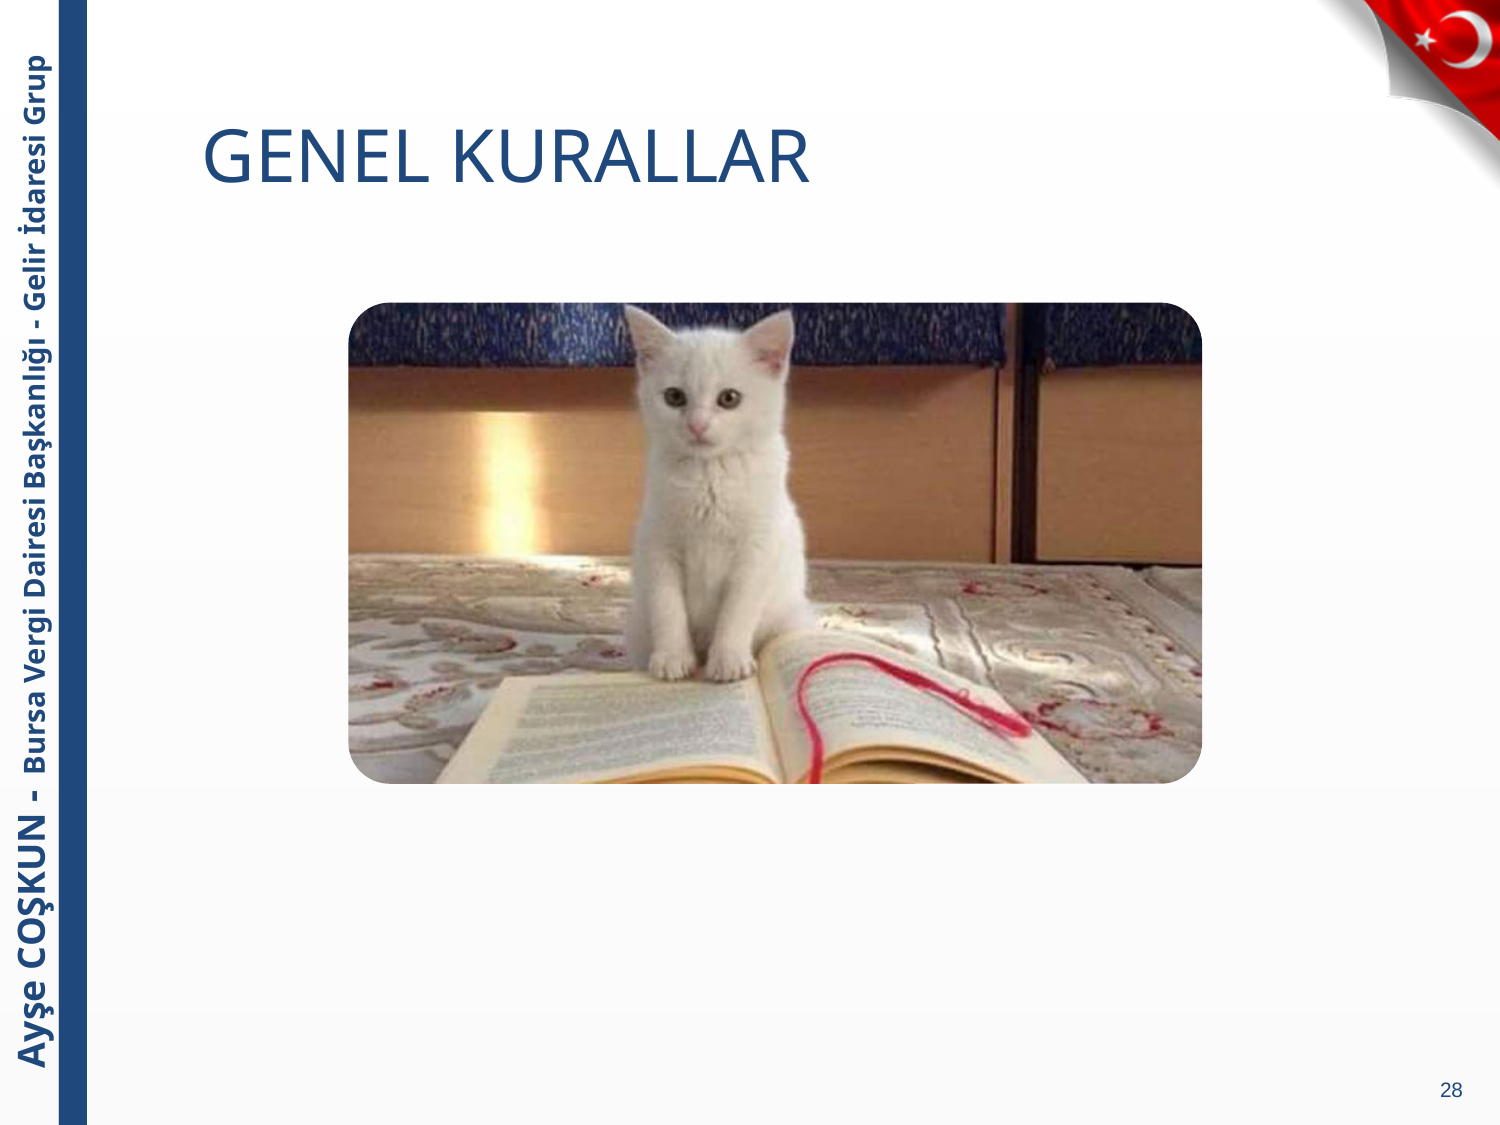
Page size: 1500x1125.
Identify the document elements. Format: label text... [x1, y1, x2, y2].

slide_number 28 [1281, 1056, 1478, 1123]
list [348, 302, 1203, 784]
text_box Ayşe COŞKUN - Bursa Vergi Dairesi Başkanlığı - Gelir İdaresi Grup Müdürü [0, 0, 95, 1123]
picture [1312, 0, 1500, 194]
title GENEL KURALLAR [168, 112, 845, 220]
